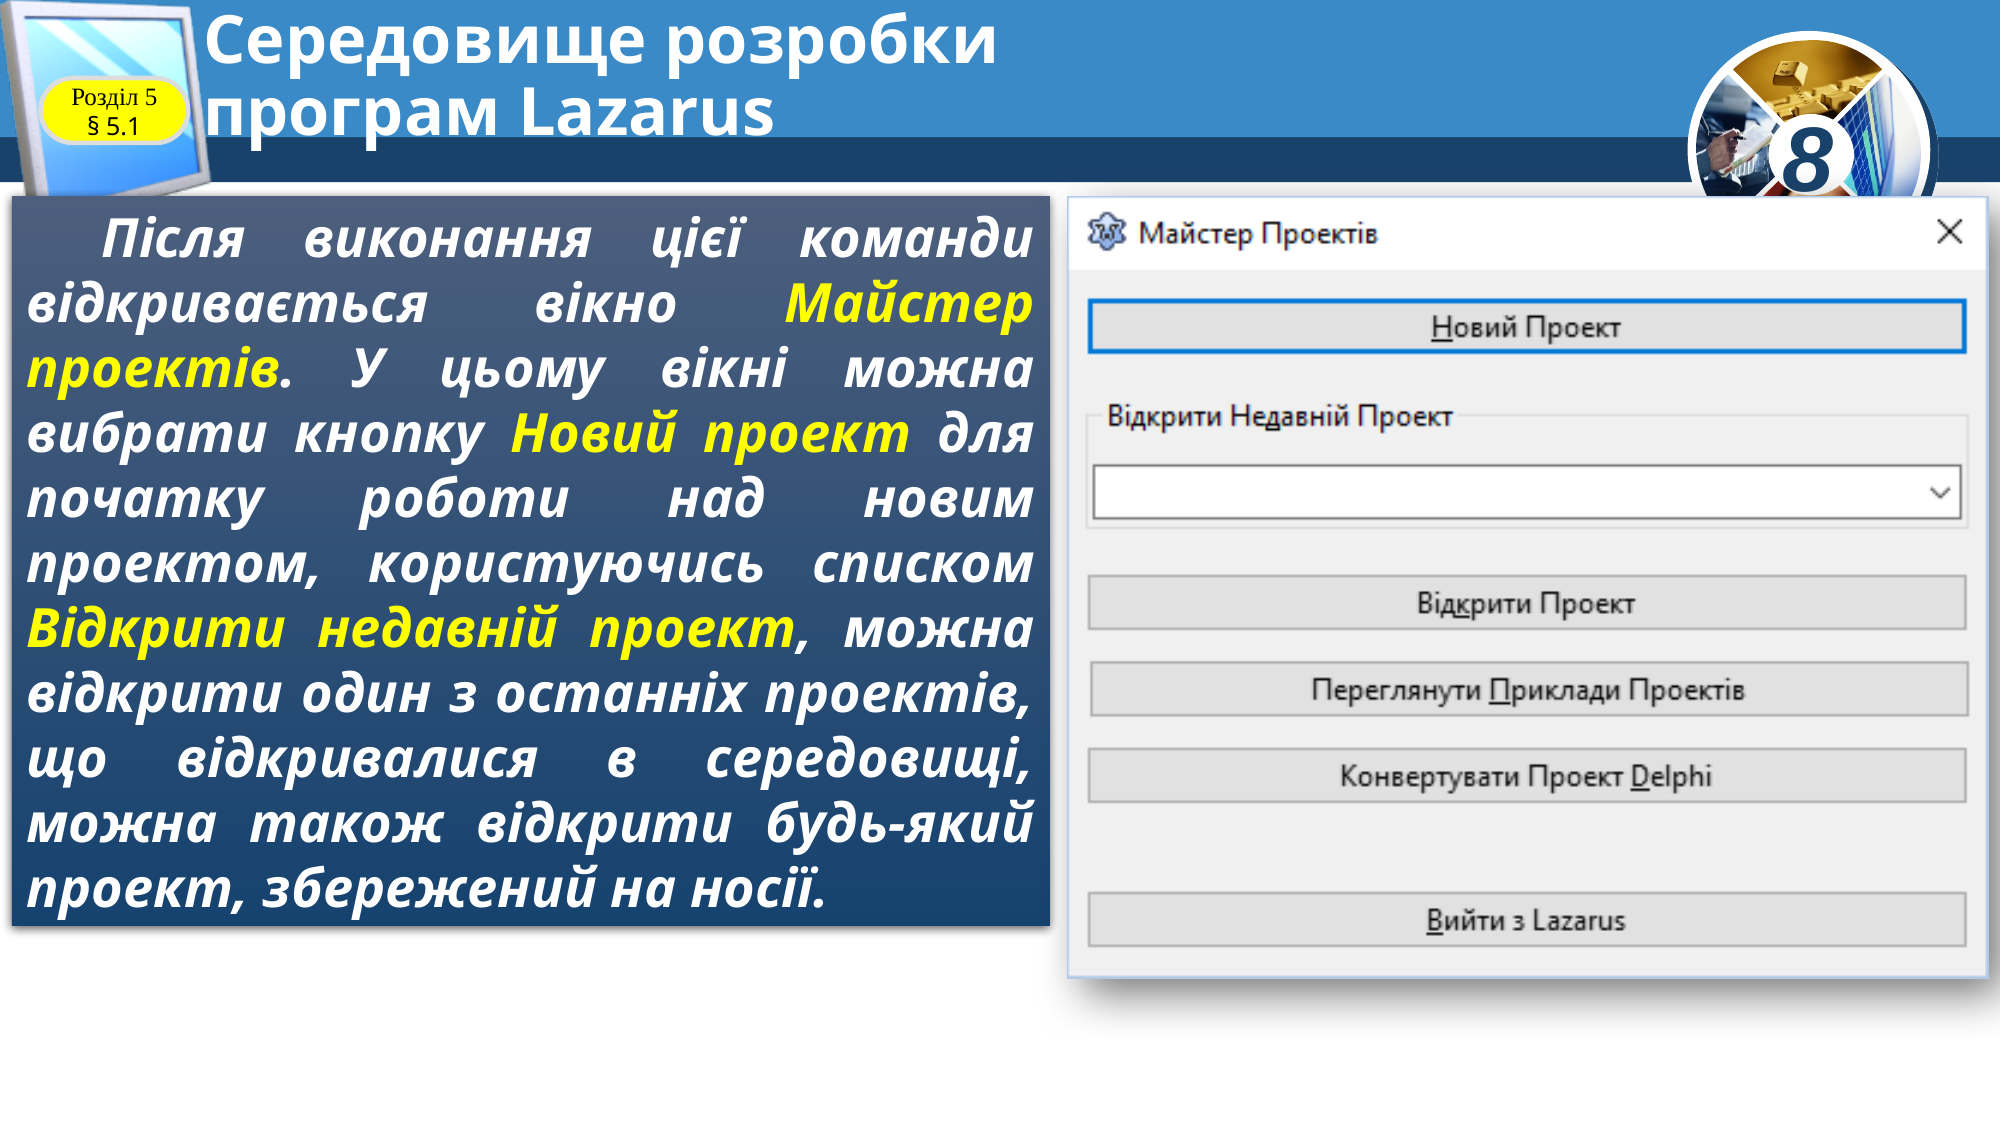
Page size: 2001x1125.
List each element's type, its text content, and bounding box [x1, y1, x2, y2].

picture [1067, 73, 1989, 979]
text_box Після виконання цієї команди відкривається вікно Майстер проектів. У цьому вікні можна вибрати кнопку Новий проект для початку роботи над новим проектом, користуючись списком Відкрити недавній проект, можна відкрити один з останніх проектів, що відкривалися в середовищі, можна також відкрити будь-який проект, збережений на носії. [11, 196, 1050, 926]
title Середовище розробки програм Lazarus [212, 34, 1674, 122]
picture [1733, 40, 1883, 122]
picture [0, 0, 212, 296]
